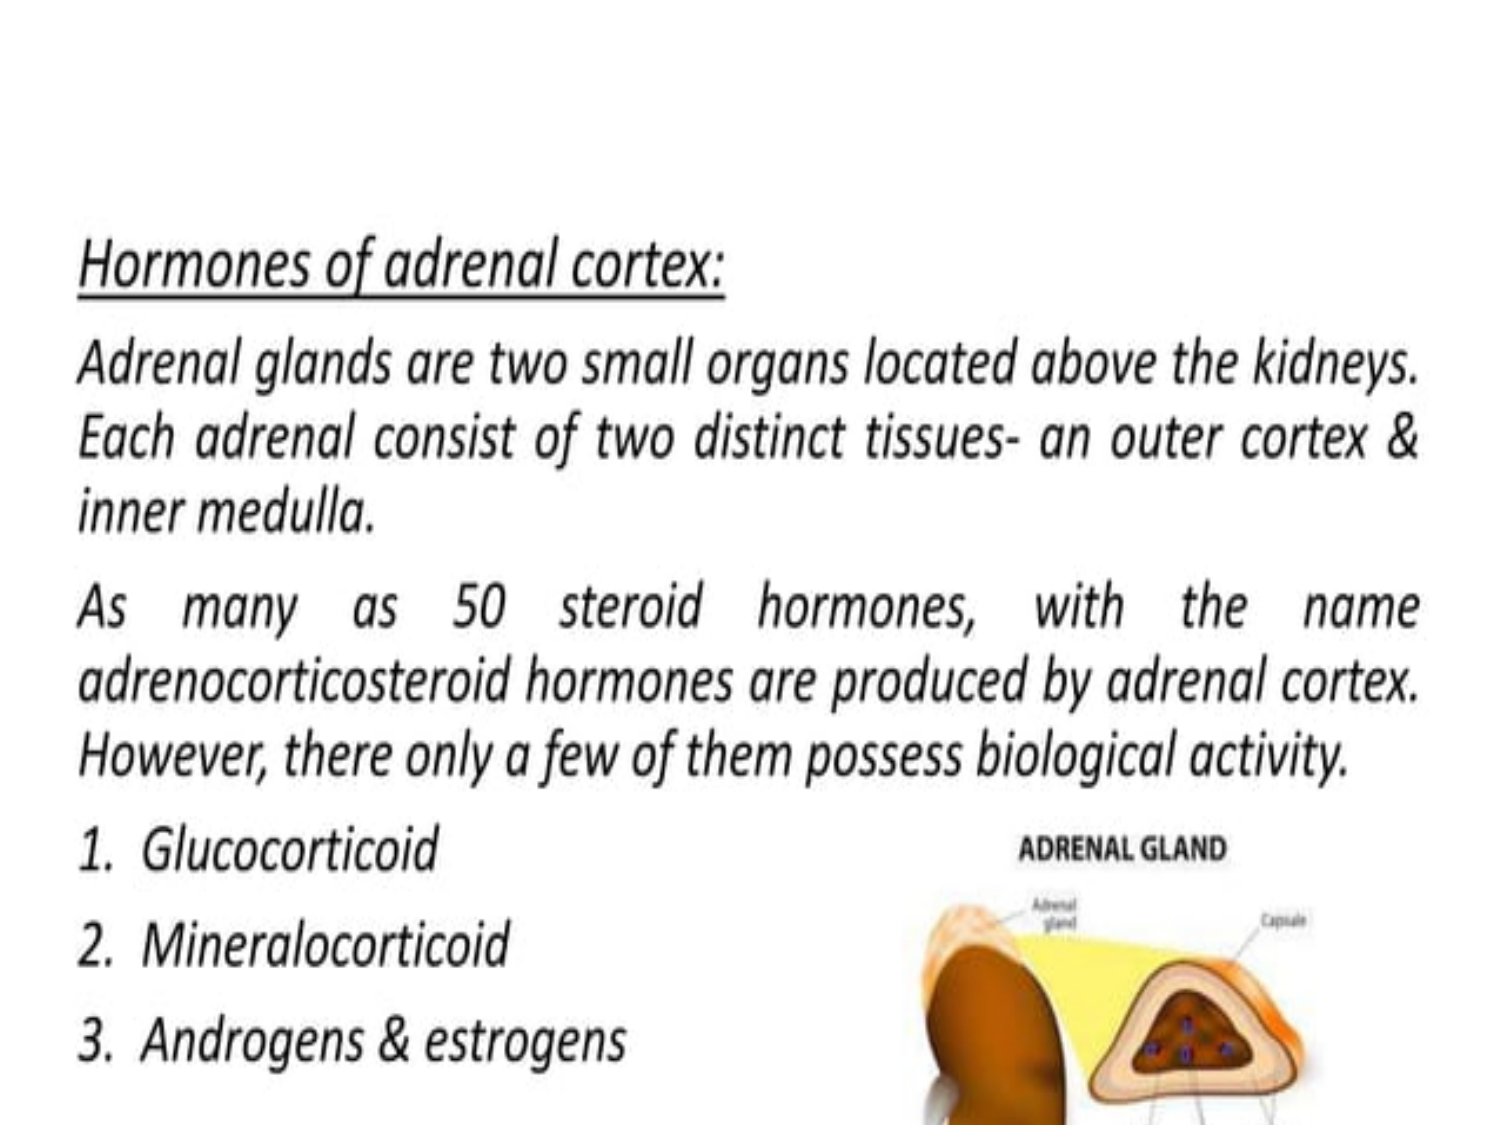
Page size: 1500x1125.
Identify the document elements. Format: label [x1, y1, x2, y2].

picture [0, 139, 1500, 1125]
